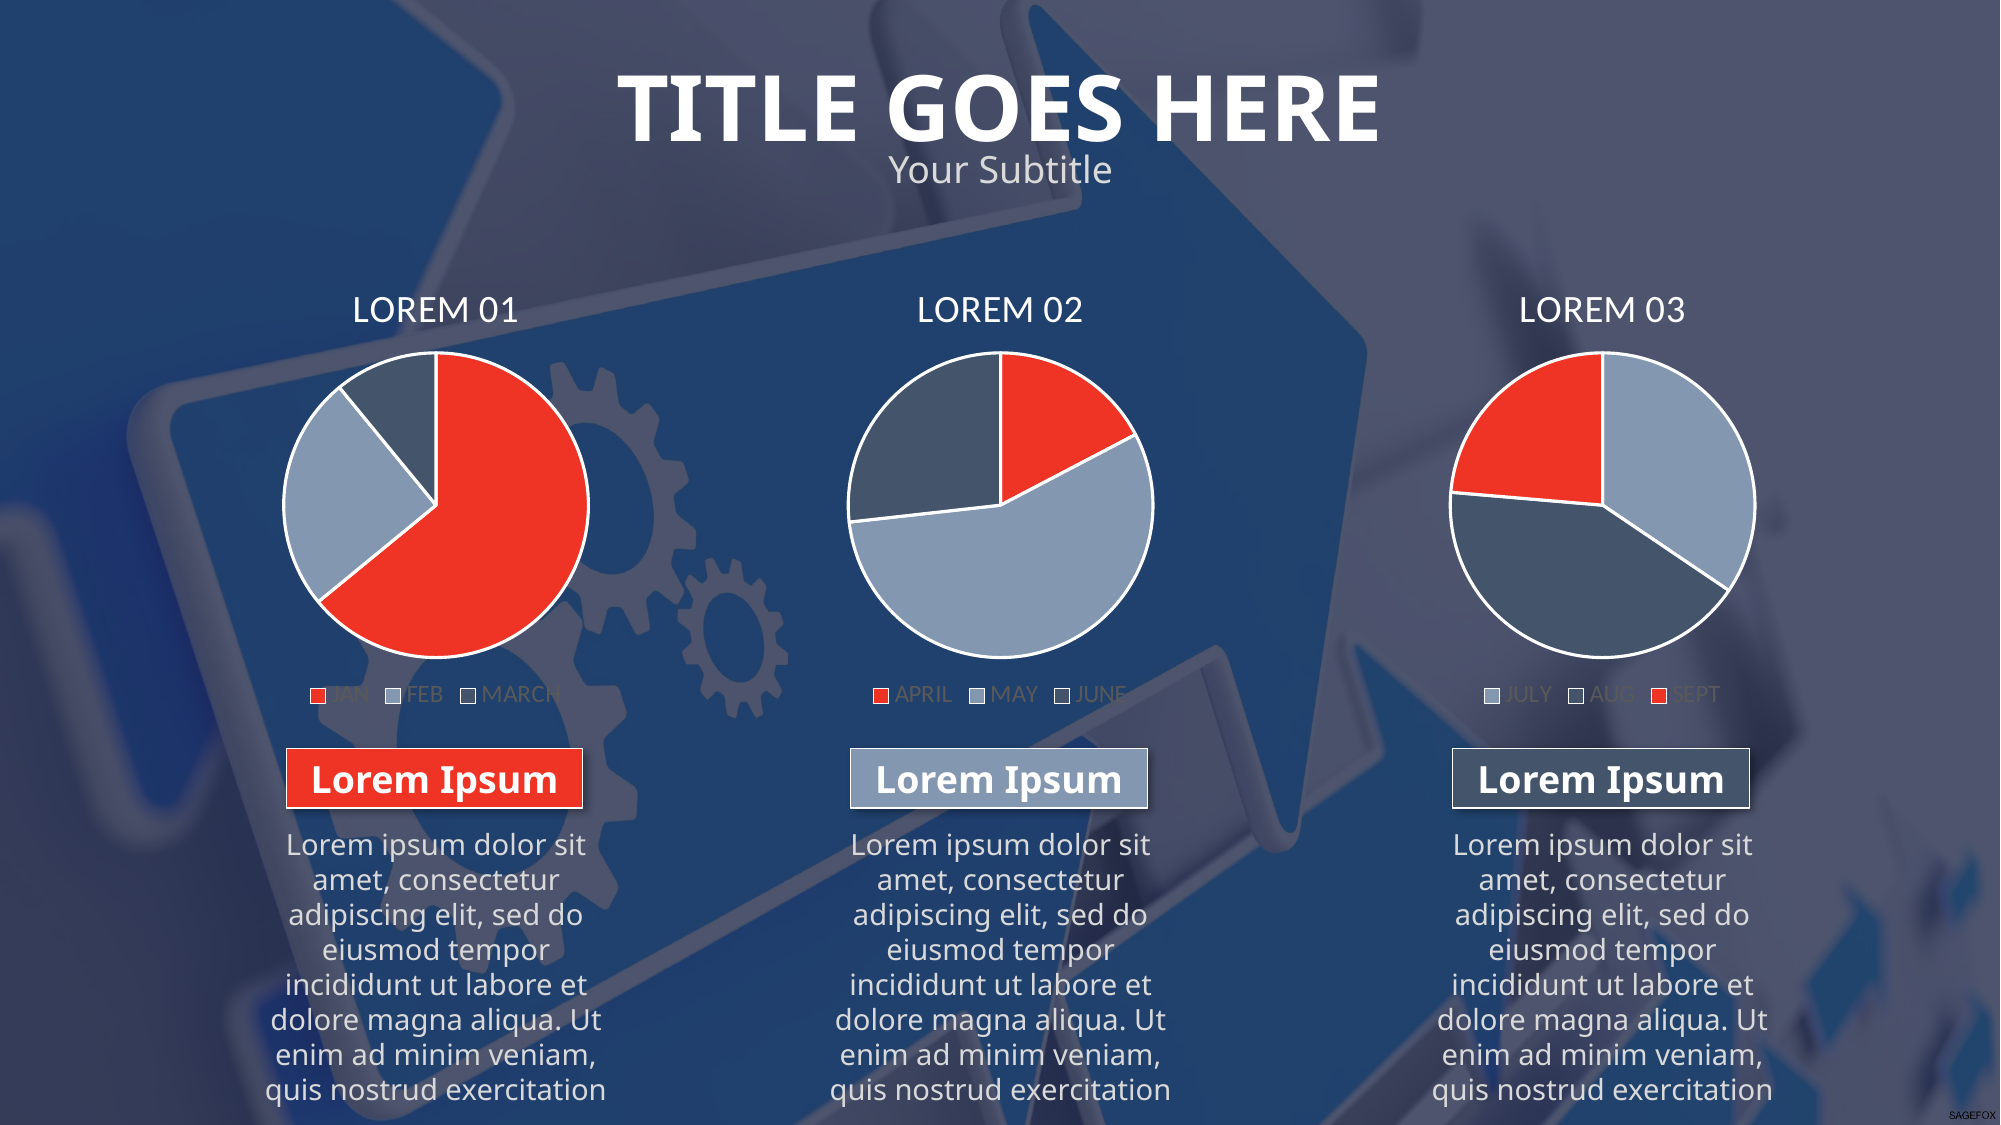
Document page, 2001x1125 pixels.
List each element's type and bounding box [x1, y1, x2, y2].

text_box [548, 42, 1452, 199]
text_box [1415, 747, 1791, 1079]
picture [1925, 0, 2001, 1125]
text_box [248, 747, 624, 1079]
chart [1377, 264, 1828, 715]
chart [211, 264, 662, 715]
text_box [813, 747, 1189, 1079]
chart [775, 264, 1226, 715]
